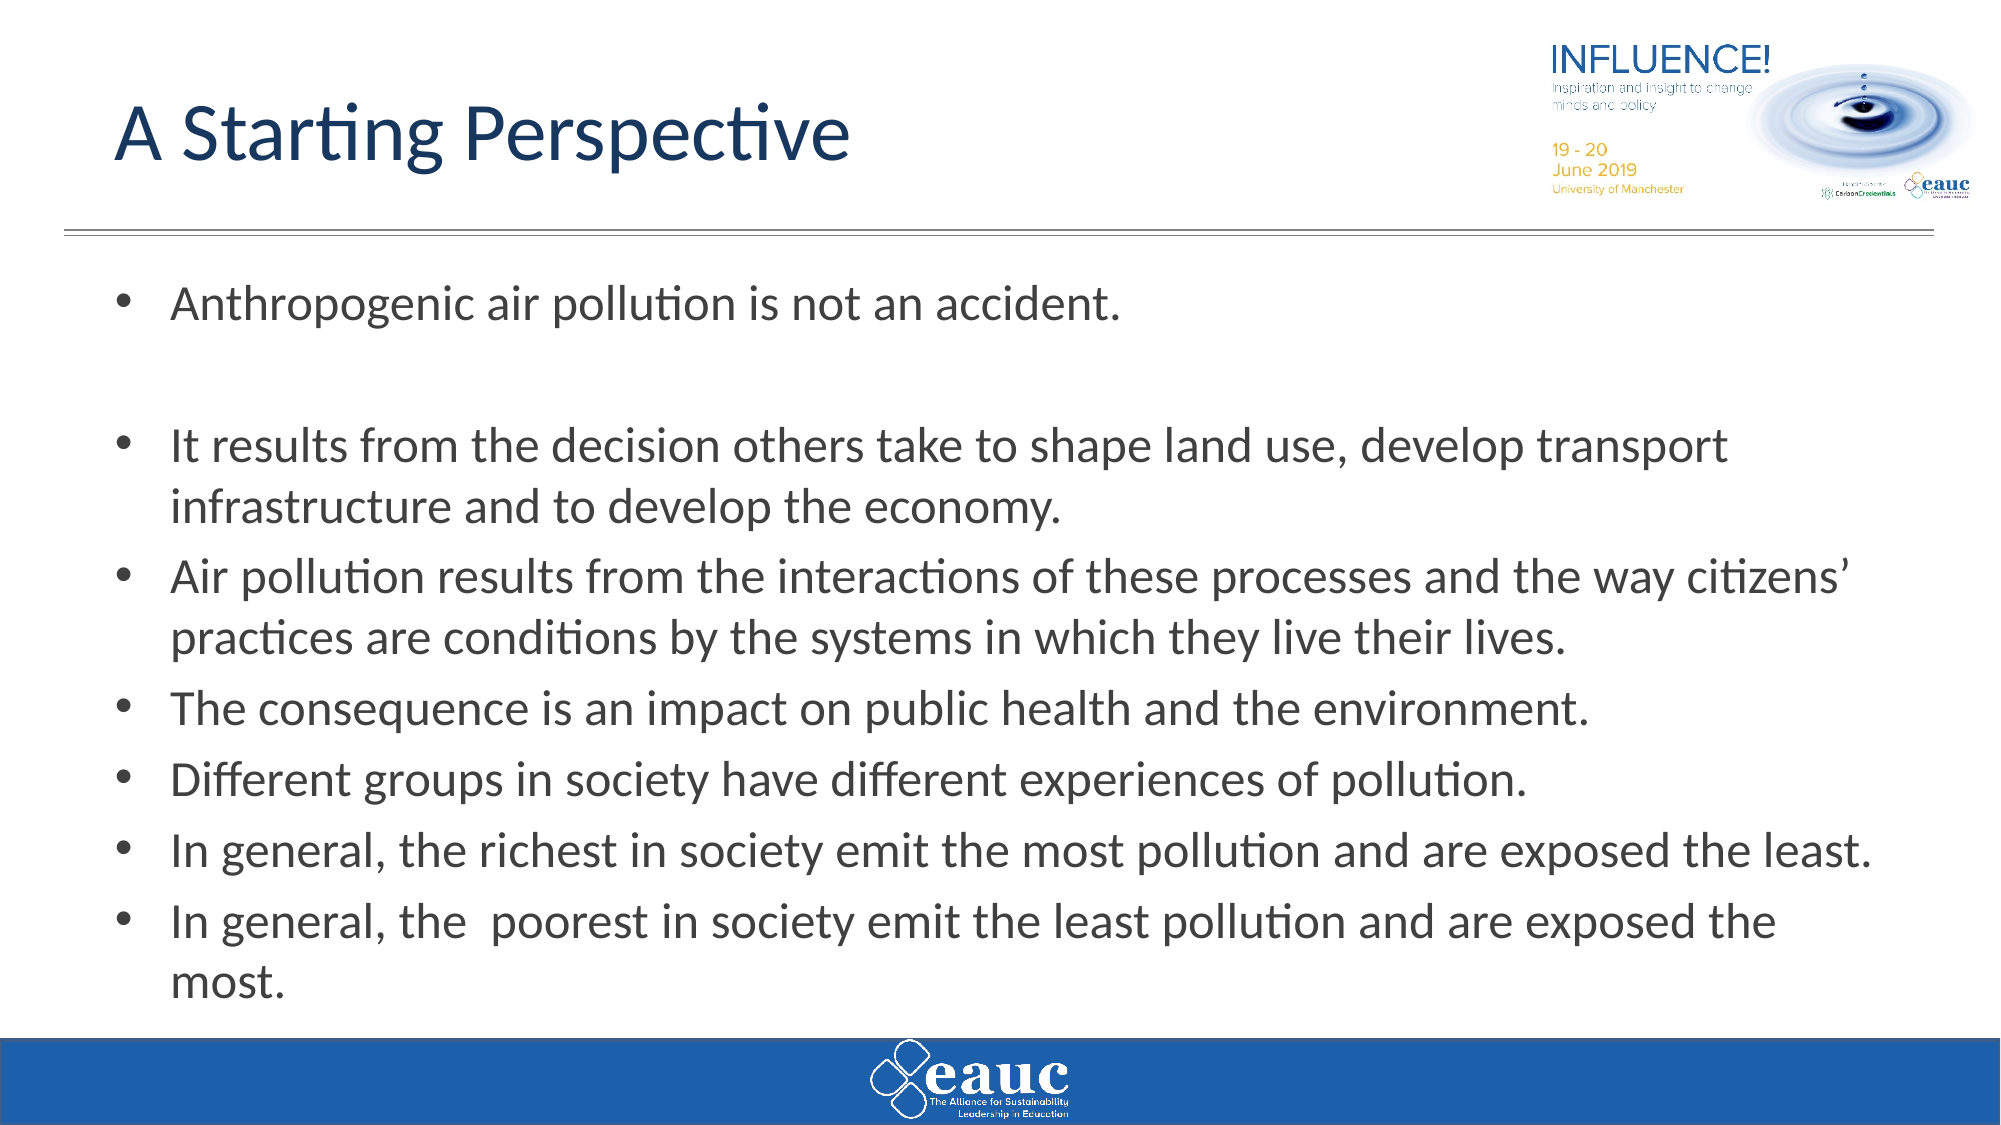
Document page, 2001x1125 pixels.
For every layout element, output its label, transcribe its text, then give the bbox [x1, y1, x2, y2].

title A Starting Perspective [99, 45, 1552, 209]
picture [870, 1043, 1071, 1119]
list Anthropogenic air pollution is not an accident. It results from the decision others take to shape land use, develop transport infrastructure and to develop the economy. Air pollution results from the interactions of these processes and the way citizens’ practices are conditions by the systems in which they live their lives. The consequence is an impact on public health and the environment. Different groups in society have different experiences of pollution. In general, the richest in society emit the most pollution and are exposed the least. In general, the poorest in society emit the least pollution and are exposed the most. [99, 262, 1900, 1043]
picture [1538, 30, 1983, 209]
